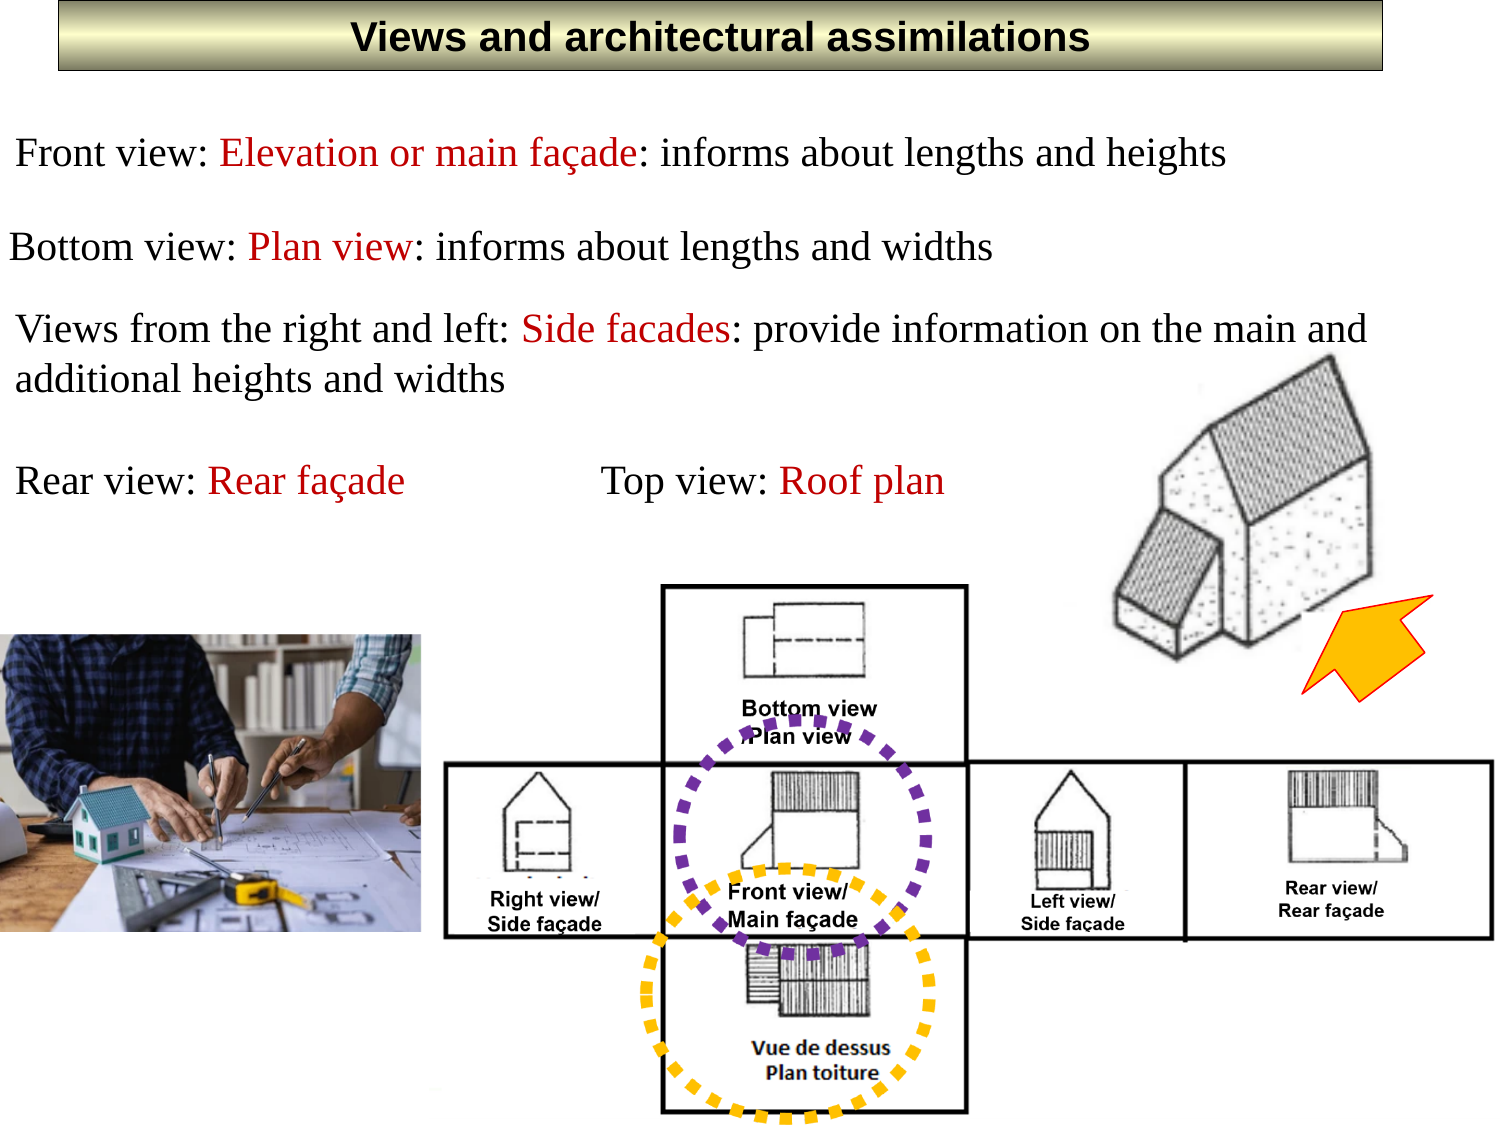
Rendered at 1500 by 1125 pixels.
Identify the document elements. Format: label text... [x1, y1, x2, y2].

text_box Bottom view: Plan view: informs about lengths and widths [0, 210, 1389, 276]
text_box Front view: Elevation or main façade: informs about lengths and heights [0, 117, 1500, 182]
text_box Views from the right and left: Side facades: provide information on the main and additional heights and widths [0, 292, 1500, 408]
text_box Views and architectural assimilations [58, 0, 1383, 71]
text_box Rear view: Rear façade [0, 445, 585, 511]
picture [429, 316, 1500, 1125]
text_box Top view: Roof plan [585, 445, 1037, 511]
picture [0, 632, 423, 933]
